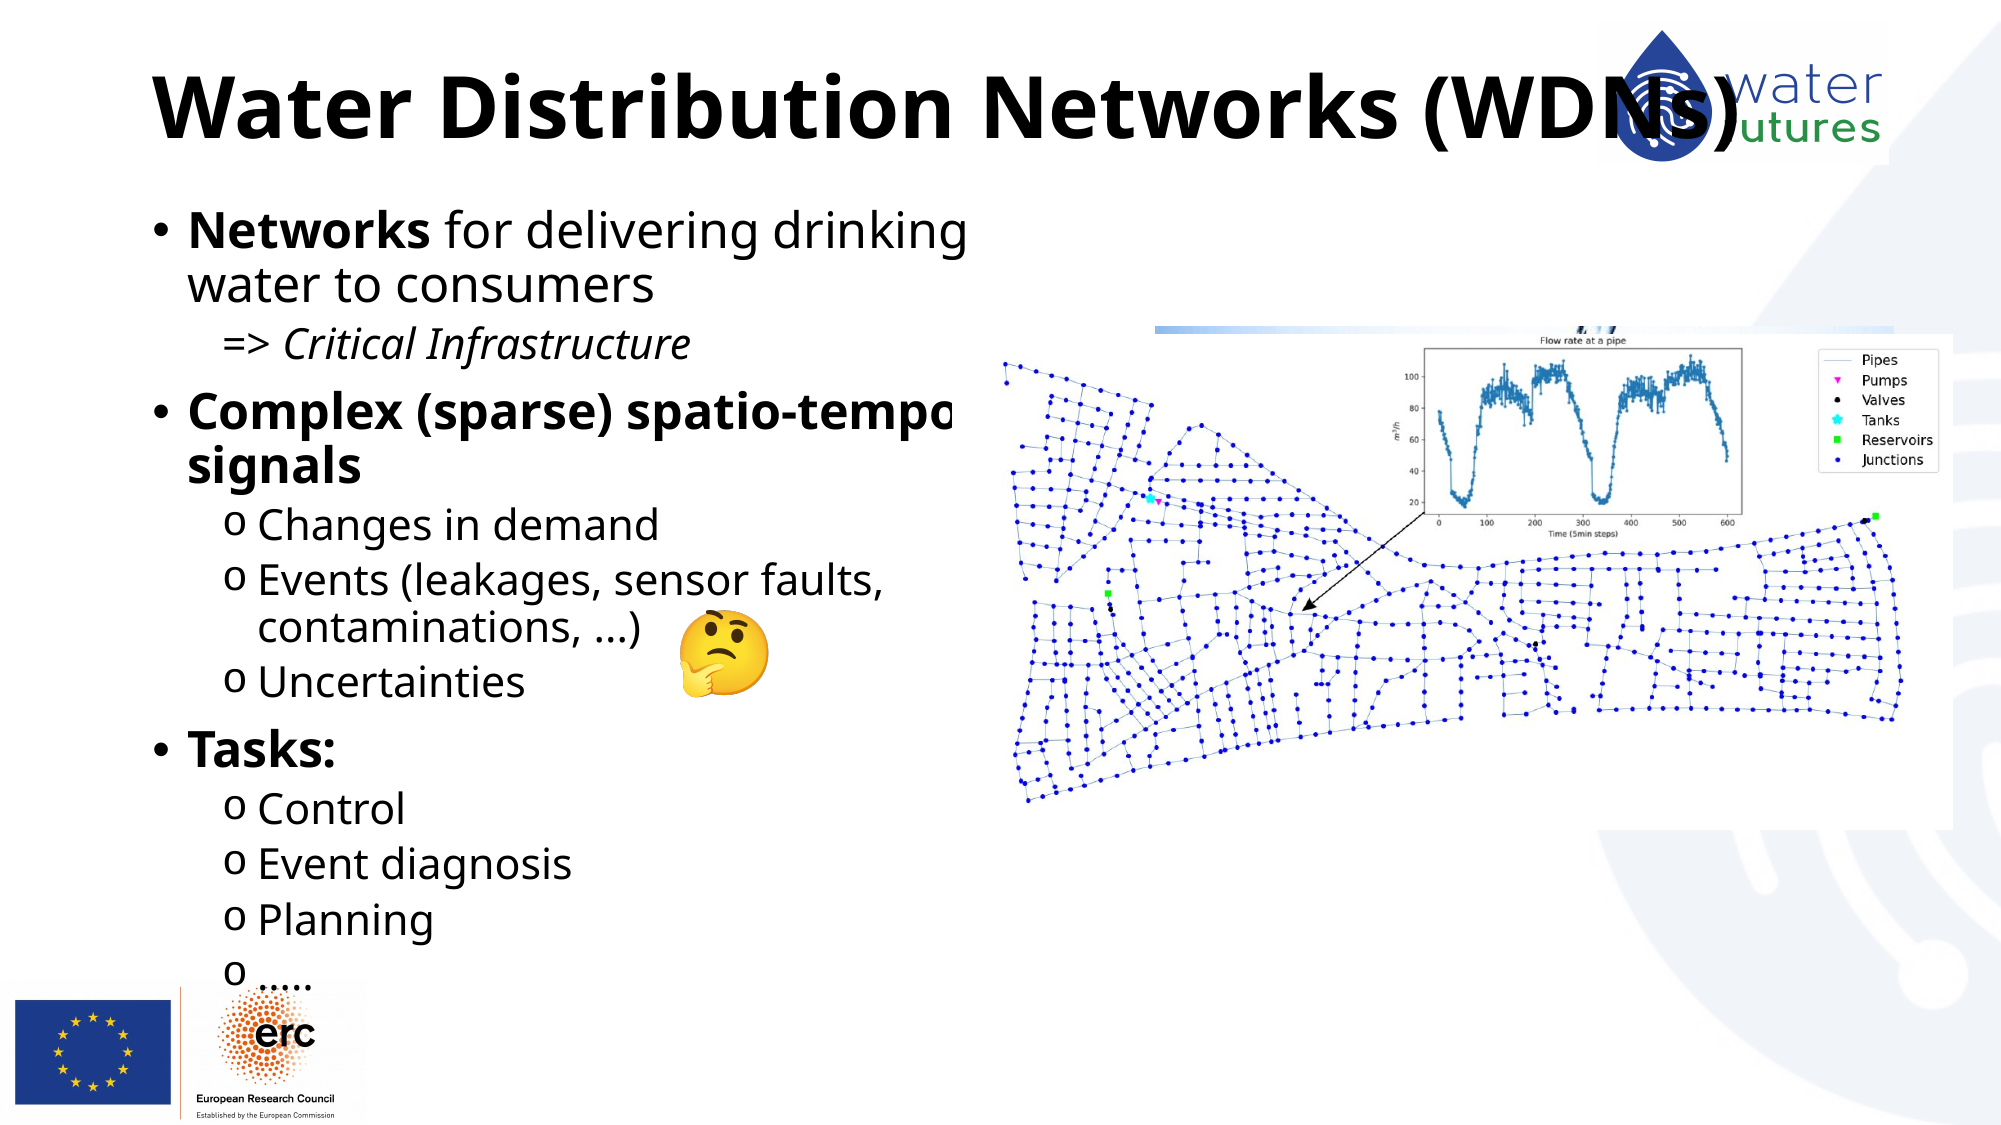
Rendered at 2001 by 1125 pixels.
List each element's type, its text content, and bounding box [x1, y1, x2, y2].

picture [952, 326, 1953, 830]
picture [0, 979, 367, 1125]
list Networks for delivering drinking water to consumers => Critical Infrastructure Complex (sparse) spatio-temporal signals Changes in demand Events (leakages, sensor faults, contaminations, ...) Uncertainties Tasks: Control Event diagnosis Planning ….. [137, 198, 1066, 1014]
picture [676, 605, 773, 702]
title Water Distribution Networks (WDNs) [137, 55, 1863, 165]
picture [1597, 22, 1889, 165]
